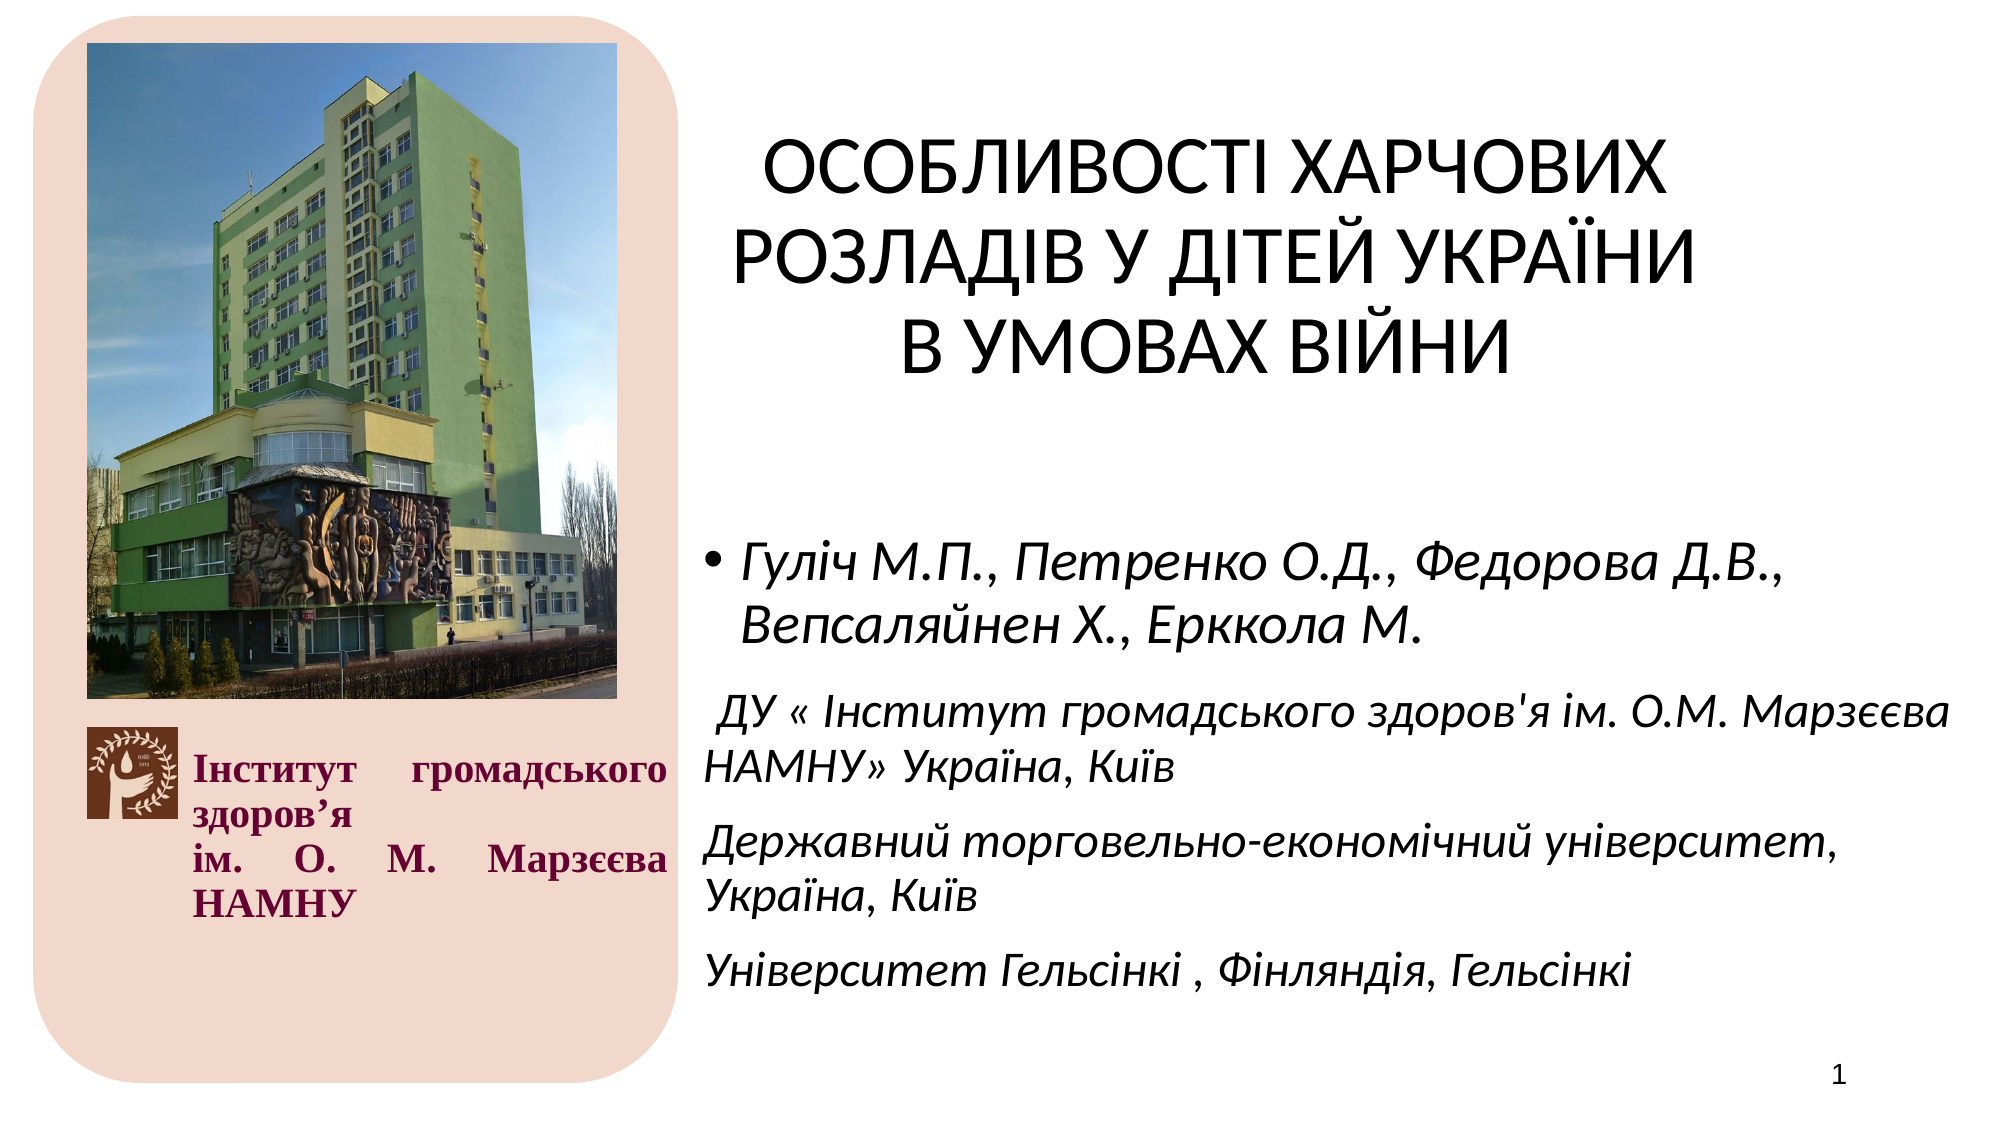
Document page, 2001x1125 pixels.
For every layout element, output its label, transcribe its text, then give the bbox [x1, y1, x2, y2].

subtitle Гуліч М.П., Петренко О.Д., Федорова Д.В., Вепсаляйнен Х., Ерккола М. ДУ « Інститут громадського здоров'я ім. О.М. Марзєєва НАМНУ» Україна, Київ Державний торговельно-економічний університет, Україна, Київ Університет Гельсінкі , Фінляндія, Гельсінкі [687, 522, 2000, 1073]
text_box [33, 15, 678, 1083]
title ОСОБЛИВОСТІ ХАРЧОВИХ РОЗЛАДІВ У ДІТЕЙ УКРАЇНИ В УМОВАХ ВІЙНИ [687, 43, 1744, 469]
slide_number 1 [1412, 1042, 1863, 1103]
